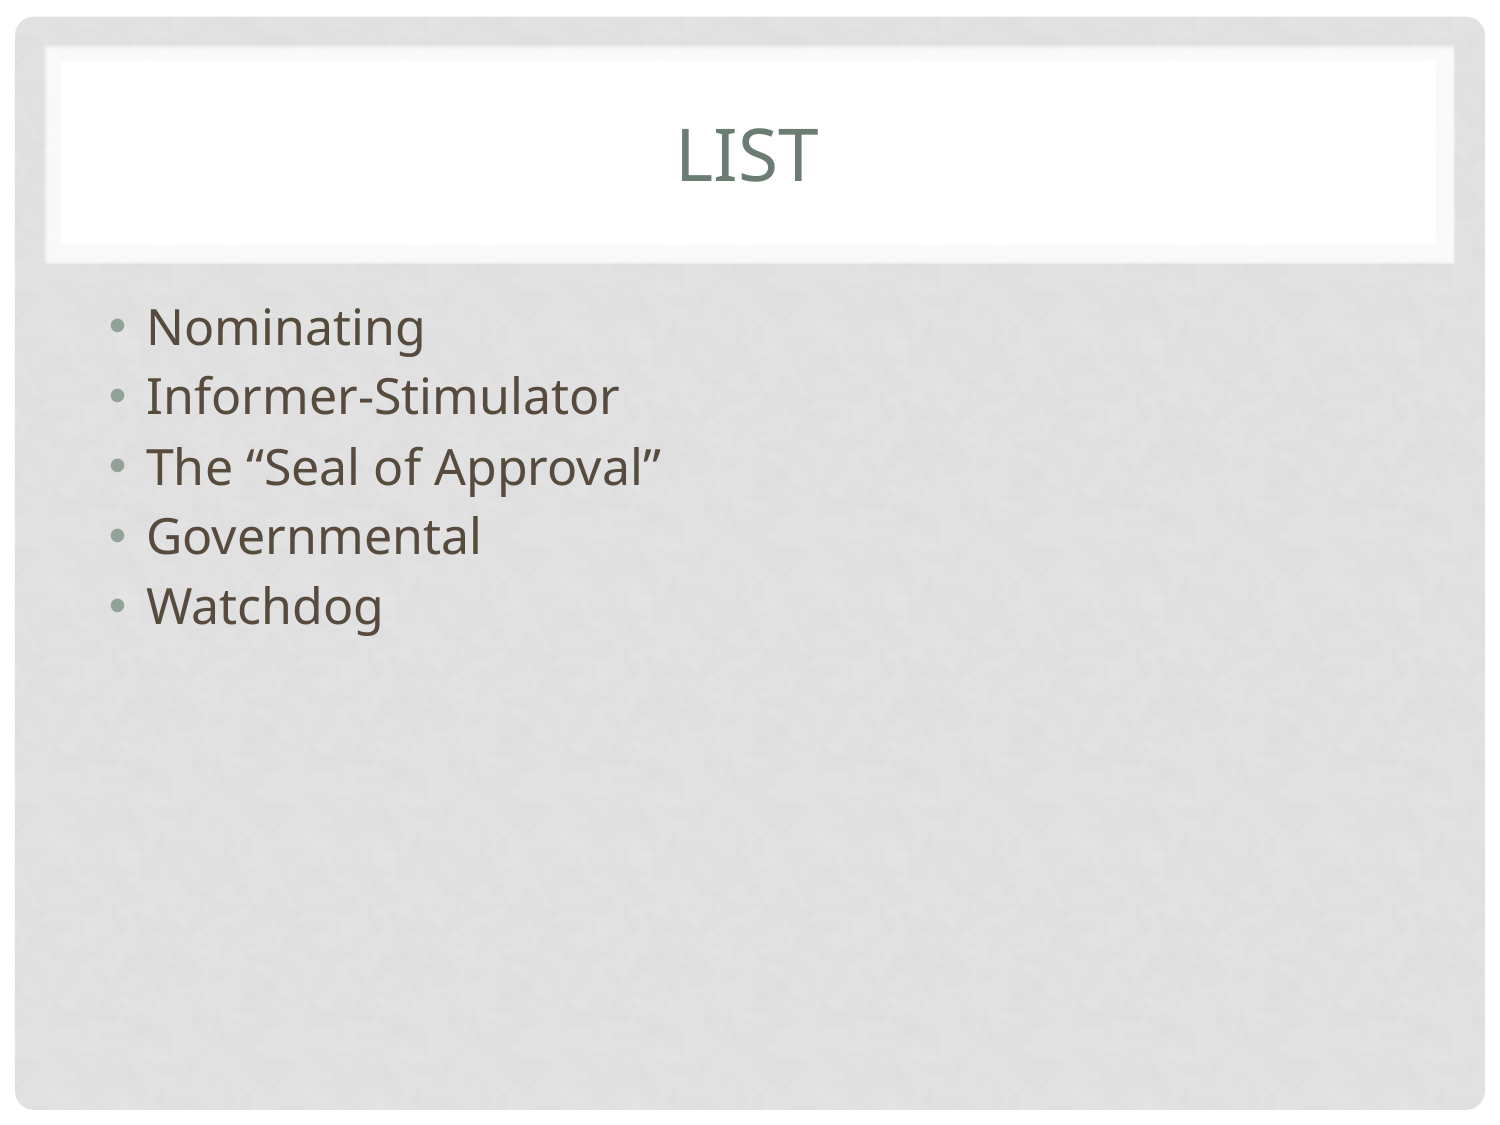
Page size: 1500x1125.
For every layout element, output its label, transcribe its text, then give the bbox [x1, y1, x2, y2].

title List [69, 66, 1425, 238]
list Nominating Informer-Stimulator The “Seal of Approval” Governmental Watchdog [75, 287, 1425, 1005]
